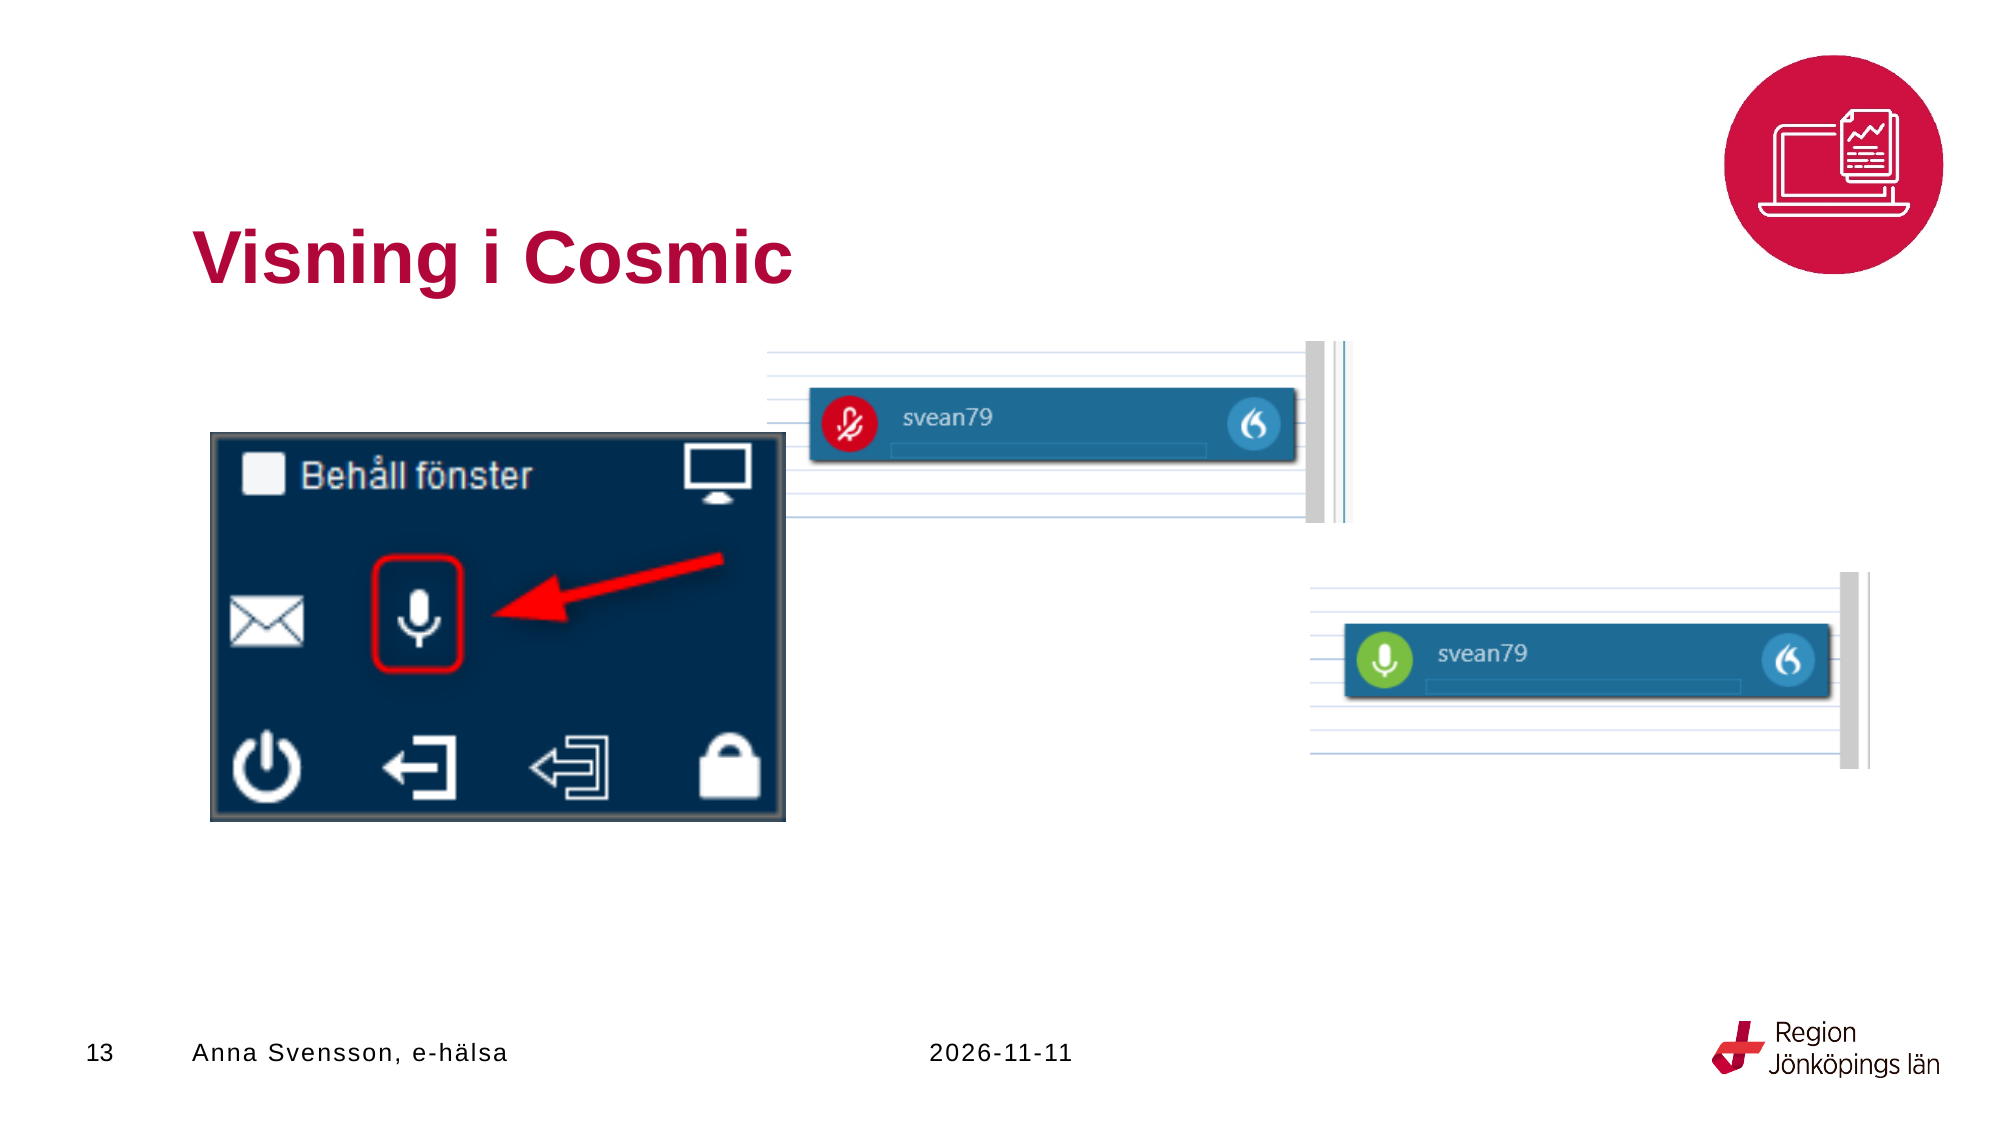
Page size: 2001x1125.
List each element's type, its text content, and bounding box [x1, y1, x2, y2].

title Visning i Cosmic [177, 147, 1713, 361]
footer Anna Svensson, e-hälsa [177, 1021, 768, 1082]
picture [210, 341, 1353, 823]
picture [1718, 47, 1949, 278]
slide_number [797, 1021, 1205, 1082]
picture [1309, 572, 1870, 769]
picture [1712, 1021, 1939, 1078]
slide_number 13 [70, 1021, 157, 1082]
